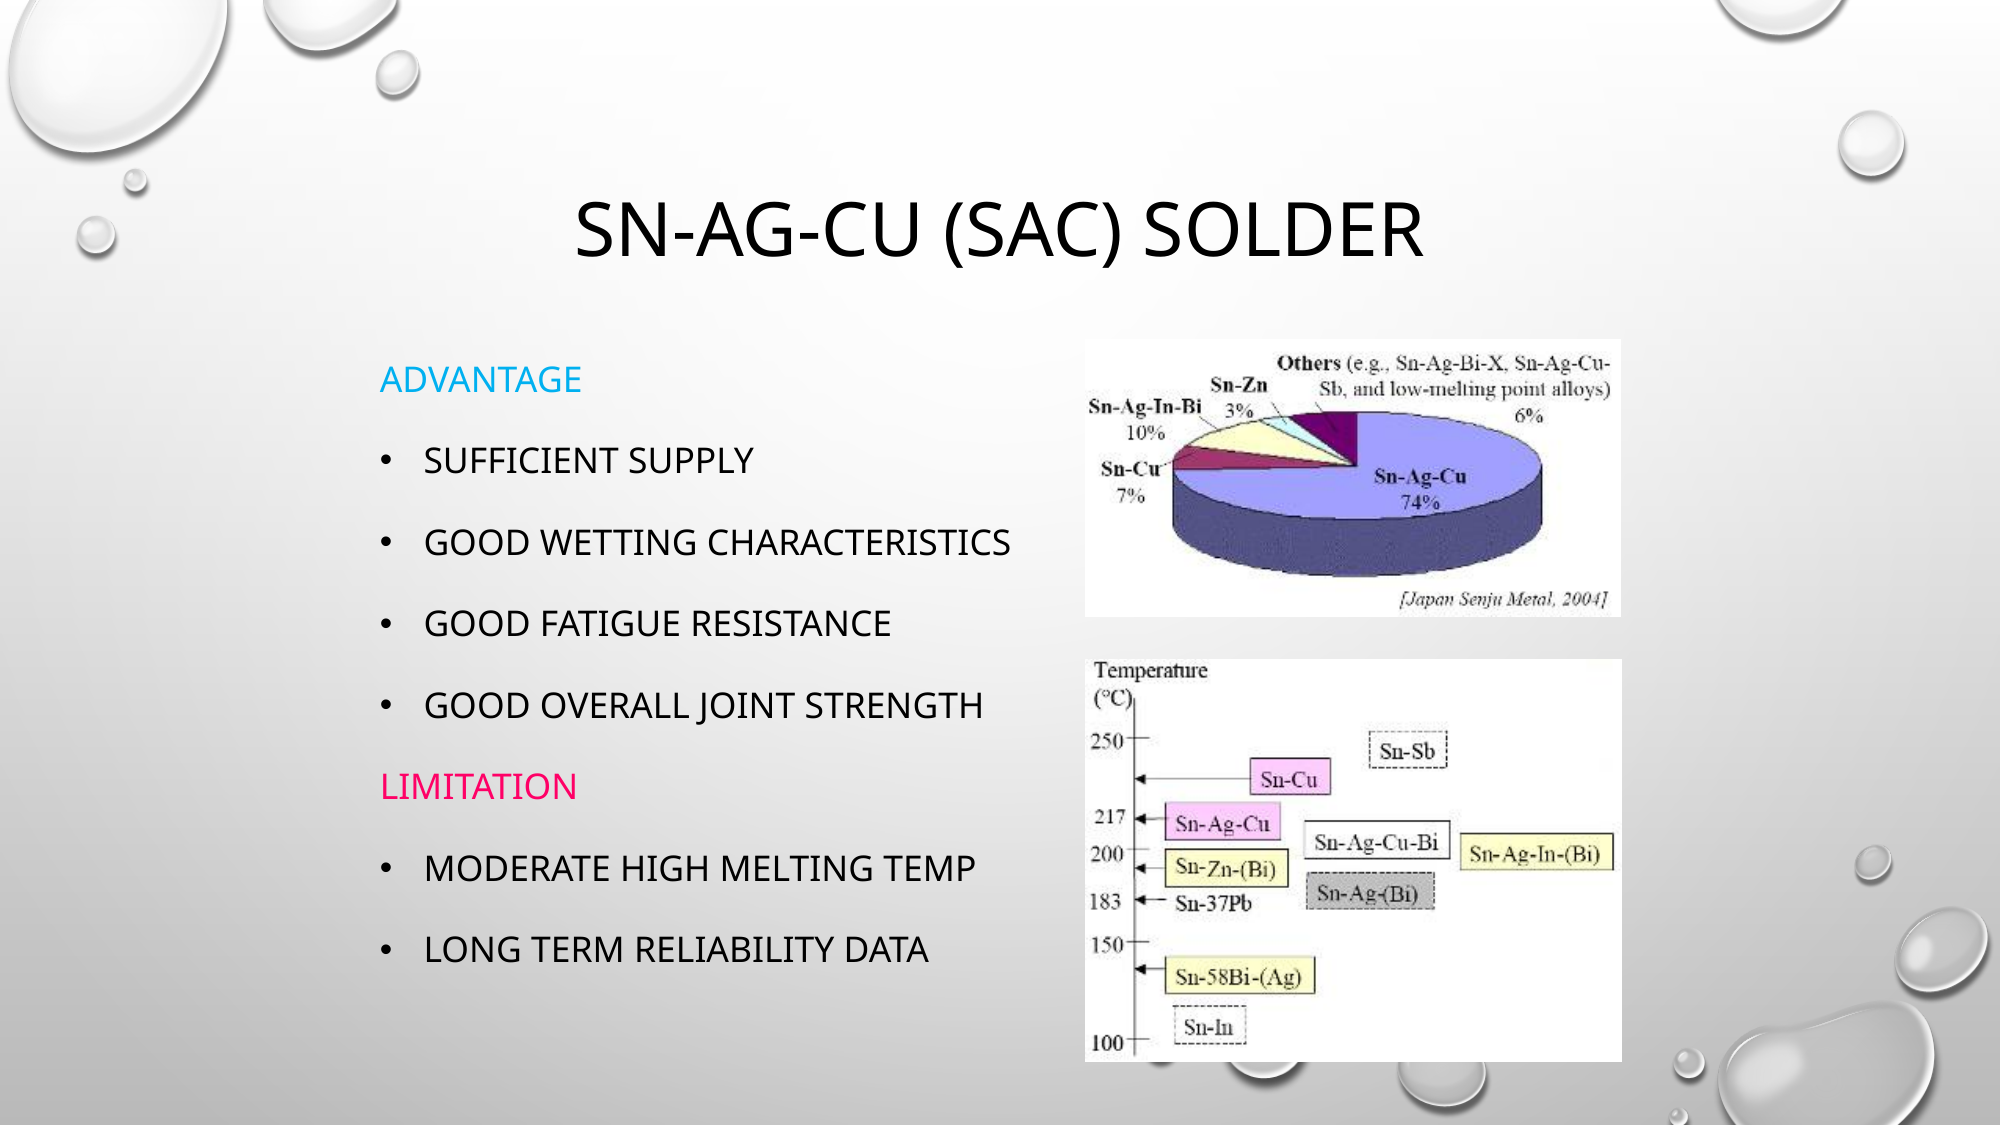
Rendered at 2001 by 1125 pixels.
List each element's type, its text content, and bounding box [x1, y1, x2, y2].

picture [0, 0, 2000, 1125]
title Sn-Ag-Cu (SAC) Solder [149, 101, 1851, 364]
list Advantage Sufficient Supply Good Wetting Characteristics Good Fatigue Resistance Good overall joint strength Limitation Moderate High Melting Temp Long Term Reliability Data [364, 328, 1715, 983]
